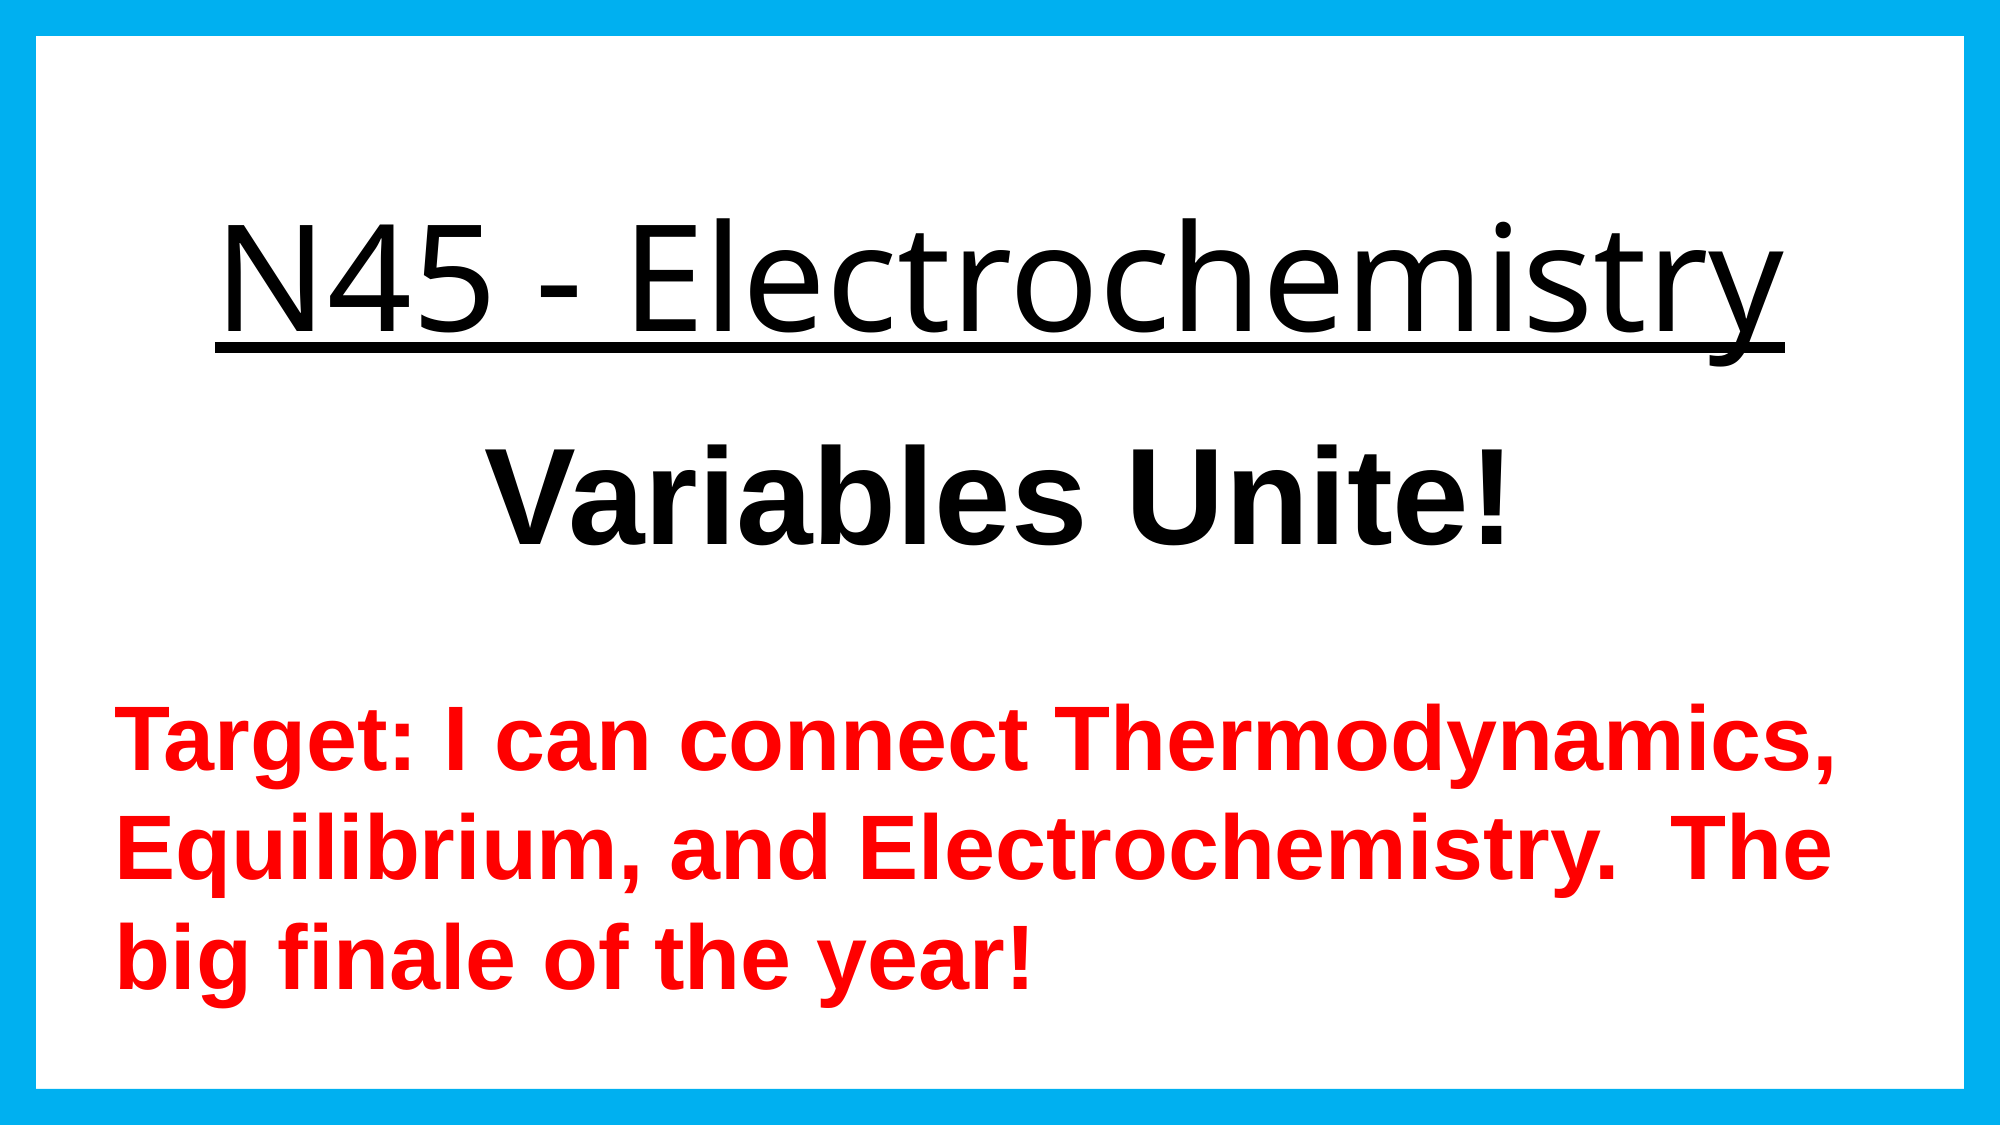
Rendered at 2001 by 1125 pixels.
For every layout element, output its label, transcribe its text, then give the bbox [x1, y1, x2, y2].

text_box [0, 0, 2000, 1125]
text_box Target: I can connect Thermodynamics, Equilibrium, and Electrochemistry. The big finale of the year! [99, 670, 1938, 1016]
text_box Variables Unite! [342, 399, 1658, 580]
title N45 - Electrochemistry [197, 105, 1803, 438]
